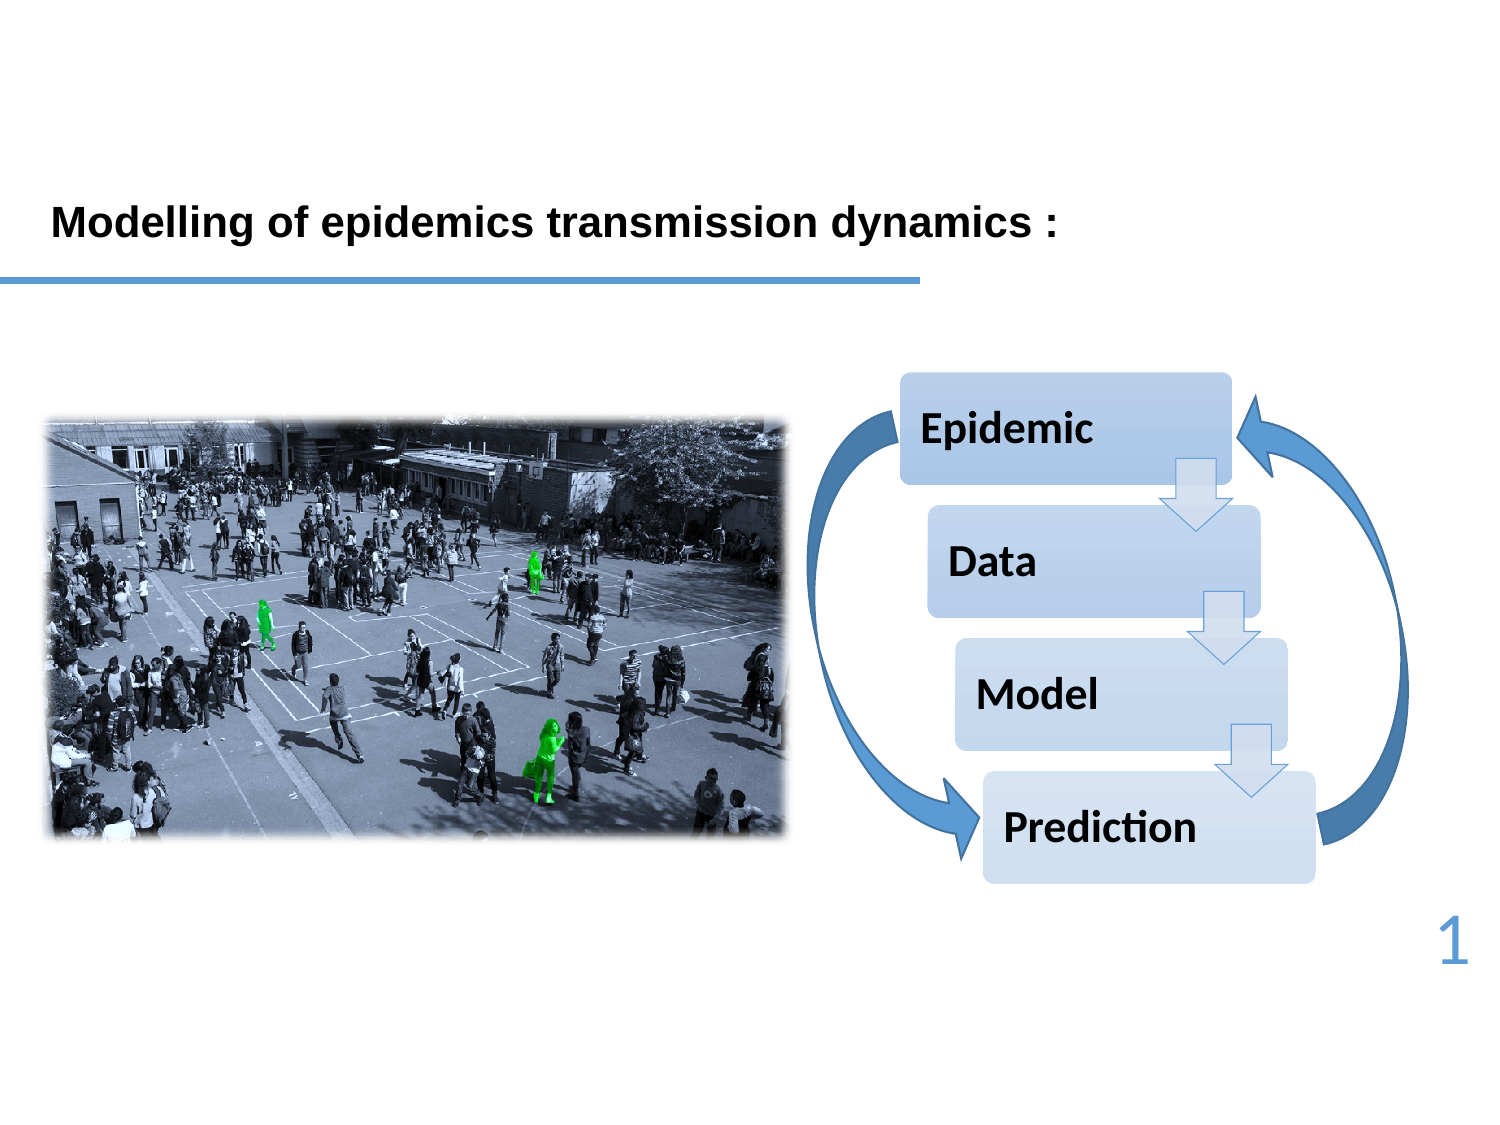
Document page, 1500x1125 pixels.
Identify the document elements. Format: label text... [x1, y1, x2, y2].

text_box [806, 410, 899, 808]
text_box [899, 372, 1316, 884]
text_box 1 [1422, 883, 1484, 985]
picture [38, 411, 794, 845]
text_box [1316, 447, 1409, 846]
text_box Modelling of epidemics transmission dynamics : [52, 203, 1061, 238]
